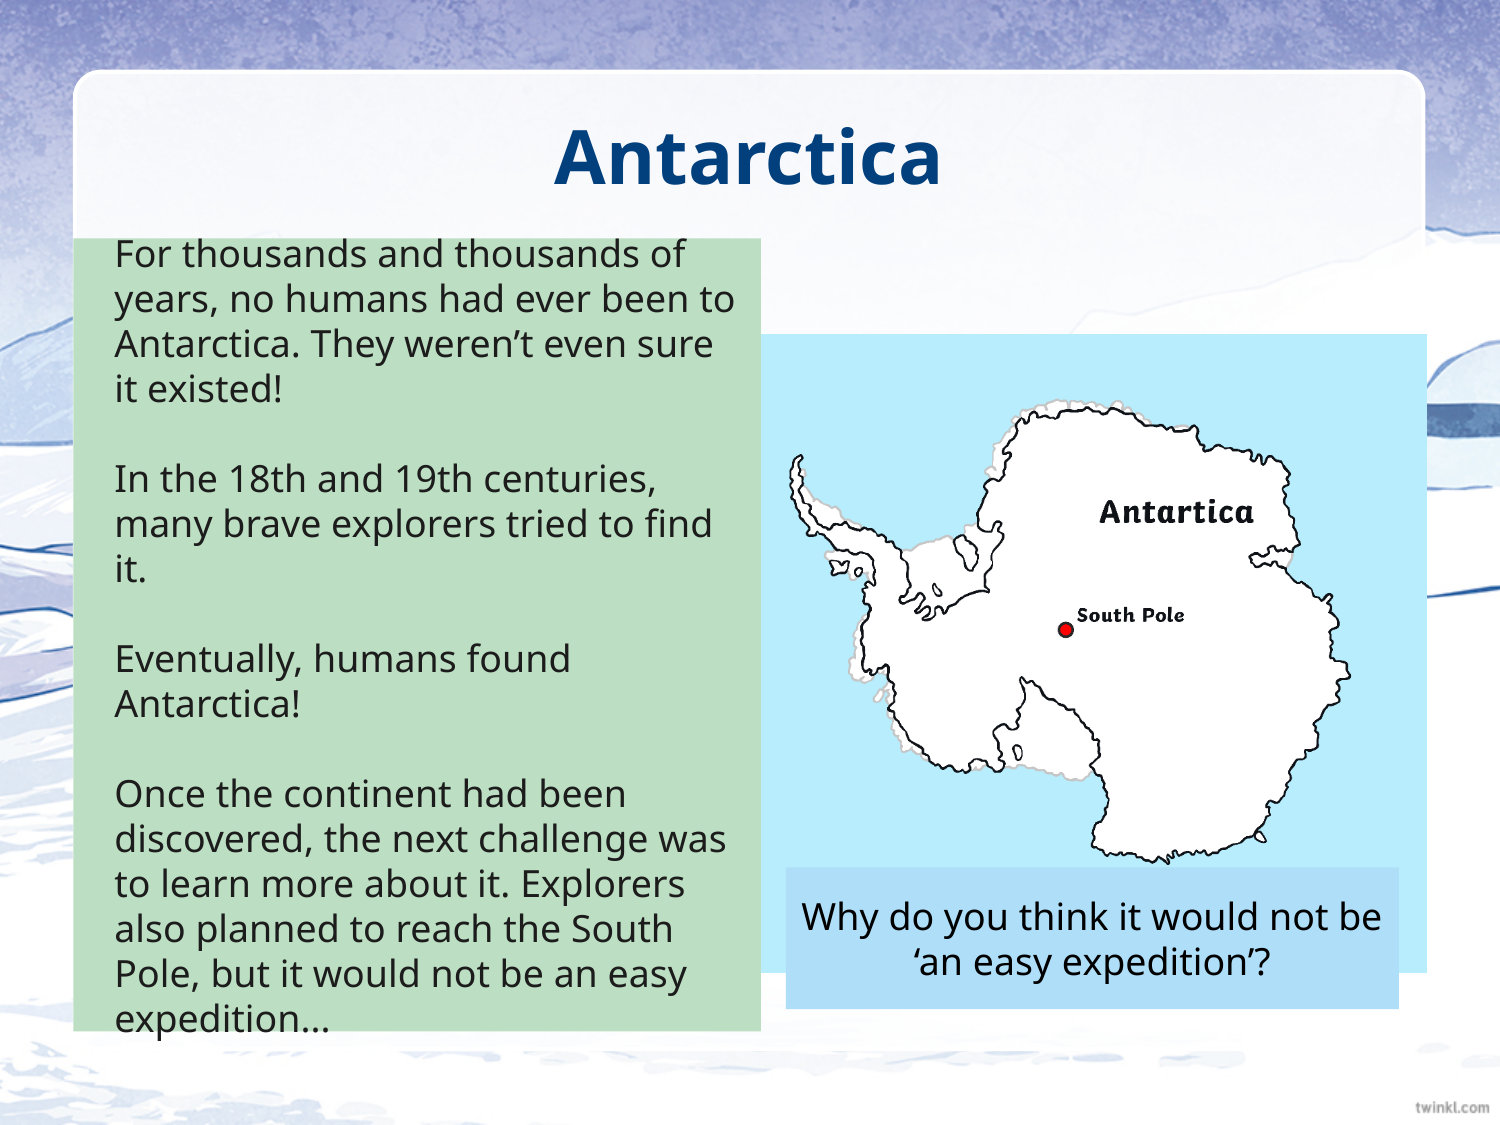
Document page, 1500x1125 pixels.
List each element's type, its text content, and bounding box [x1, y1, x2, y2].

picture [0, 0, 1500, 1125]
text_box For thousands and thousands of years, no humans had ever been to Antarctica. They weren’t even sure it existed! In the 18th and 19th centuries, many brave explorers tried to find it. Eventually, humans found Antarctica! Once the continent had been discovered, the next challenge was to learn more about it. Explorers also planned to reach the South Pole, but it would not be an easy expedition... [73, 238, 761, 1032]
title Antarctica [75, 78, 1424, 238]
